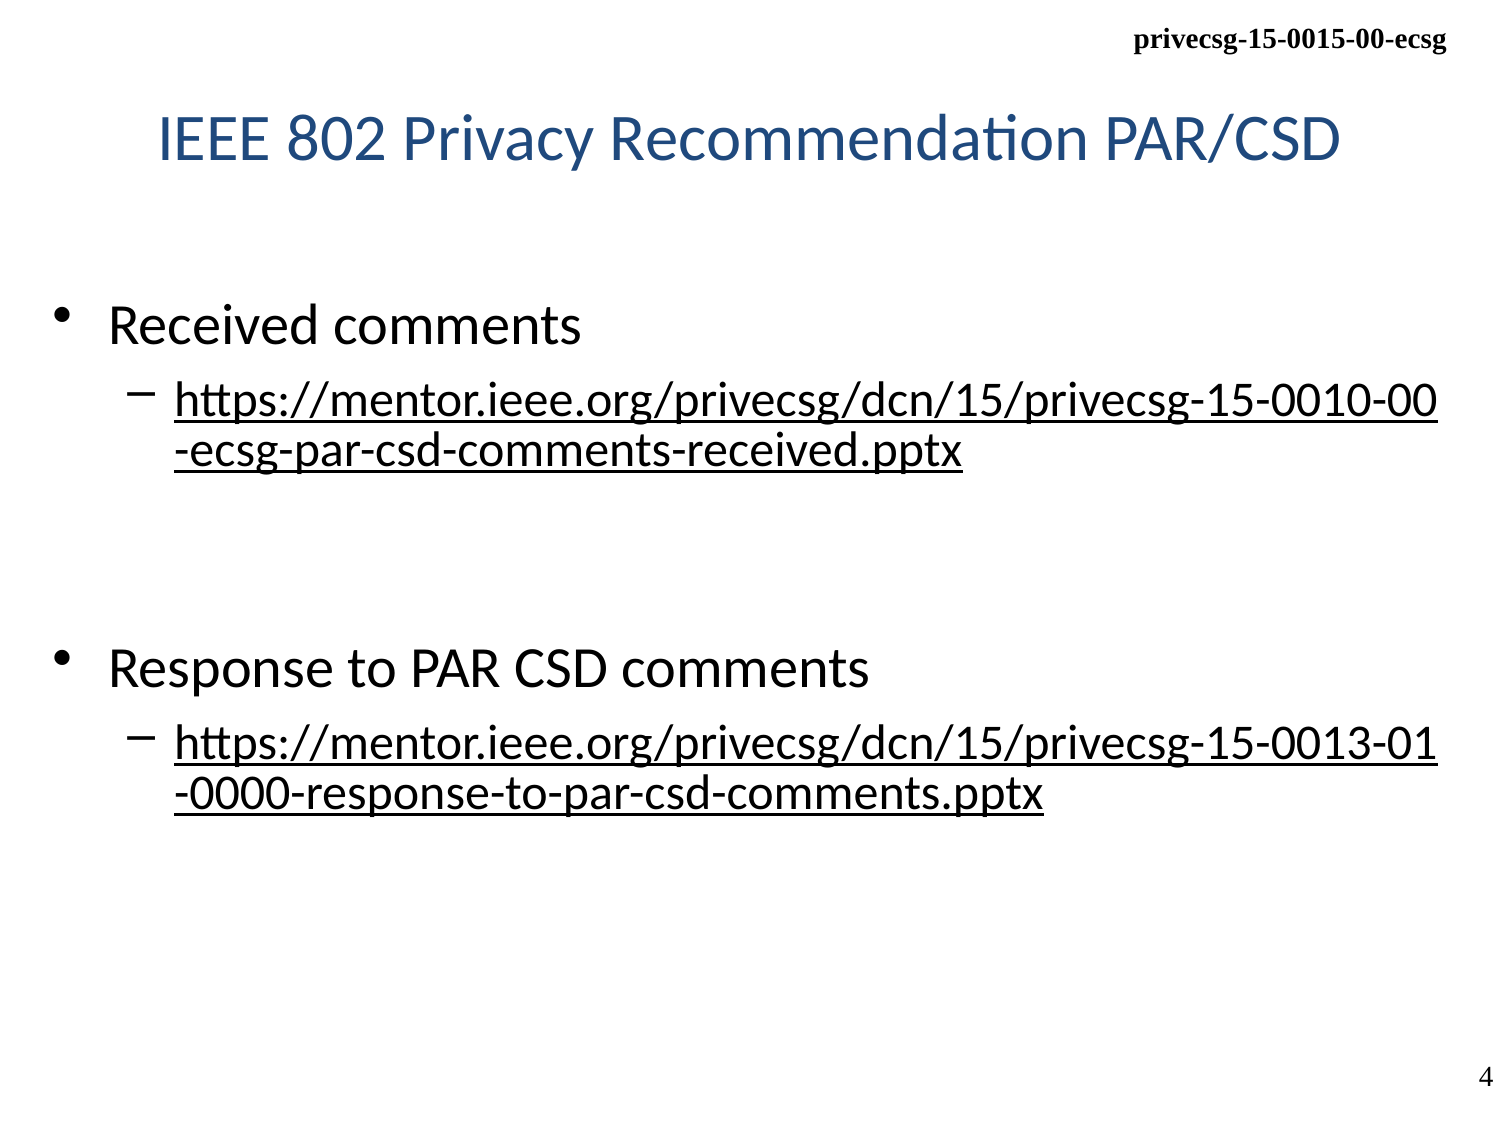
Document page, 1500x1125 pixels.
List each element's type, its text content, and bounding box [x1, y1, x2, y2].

list Received comments https://mentor.ieee.org/privecsg/dcn/15/privecsg-15-0010-00-ecsg-par-csd-comments-received.pptx Response to PAR CSD comments https://mentor.ieee.org/privecsg/dcn/15/privecsg-15-0013-01-0000-response-to-par-csd-comments.pptx [37, 197, 1463, 1114]
title IEEE 802 Privacy Recommendation PAR/CSD [75, 41, 1425, 197]
